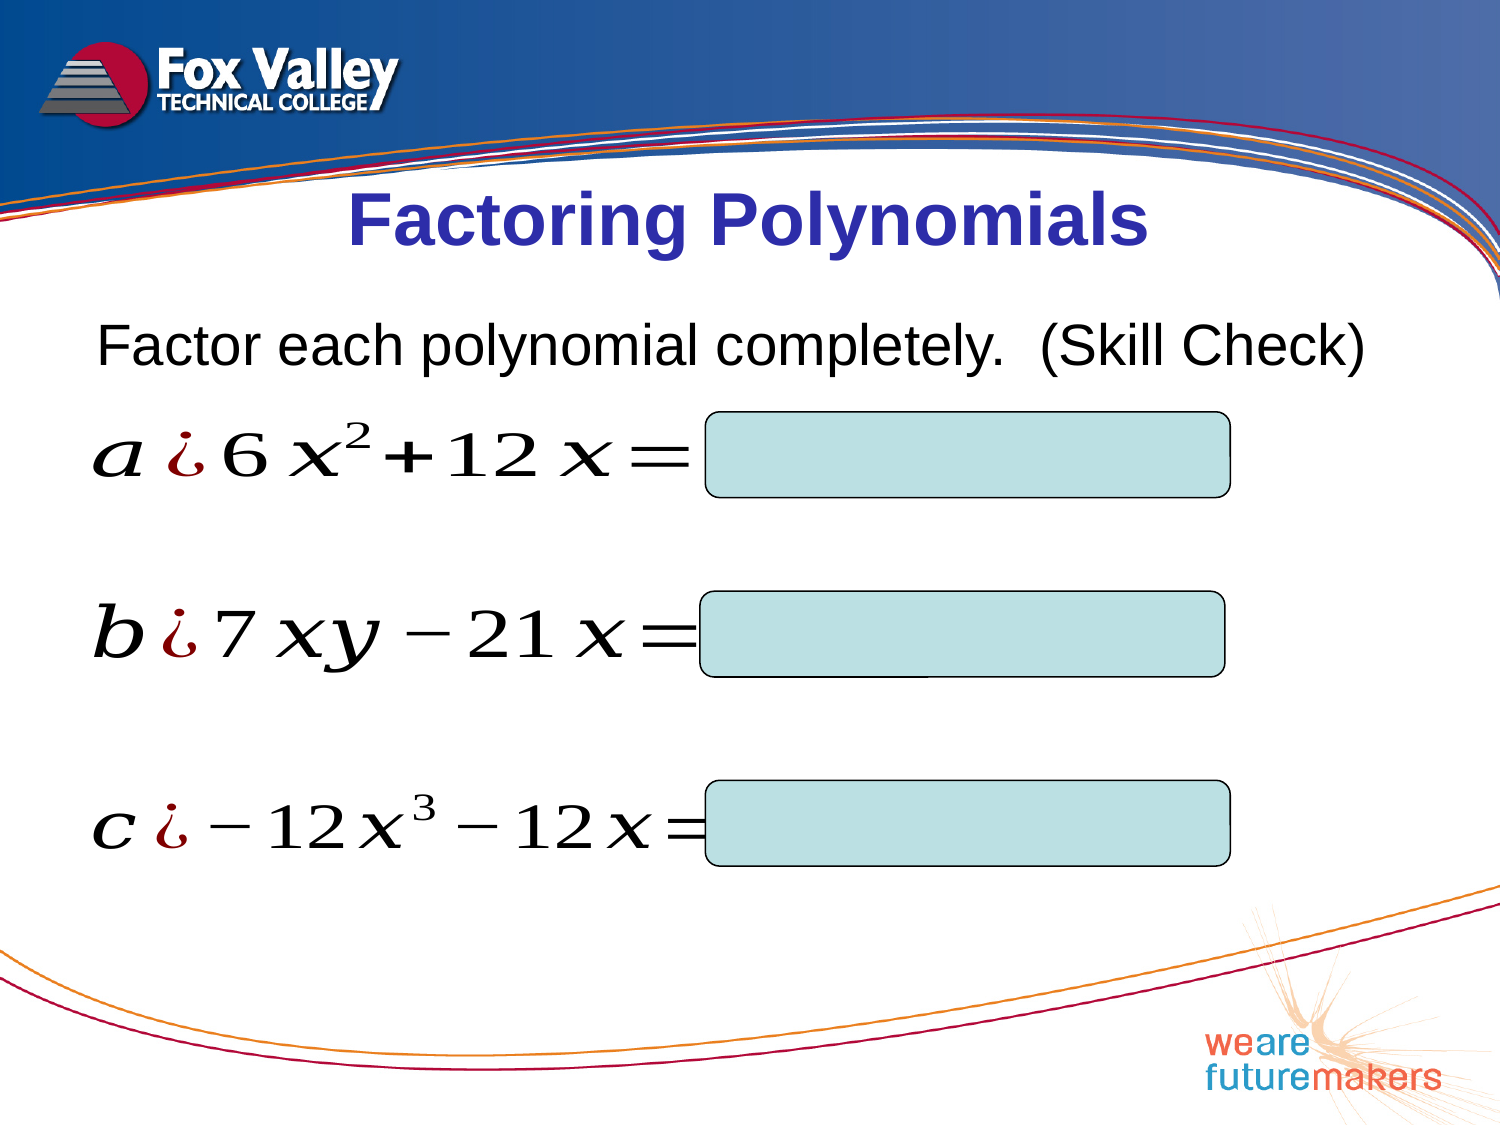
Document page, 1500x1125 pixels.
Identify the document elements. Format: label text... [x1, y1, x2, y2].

text_box [705, 411, 1231, 498]
text_box Factoring Polynomials [332, 162, 1167, 268]
picture [0, 0, 1500, 1125]
text_box [705, 780, 1231, 867]
text_box [699, 591, 1225, 678]
text_box Factor each polynomial completely. (Skill Check) [81, 299, 1383, 385]
